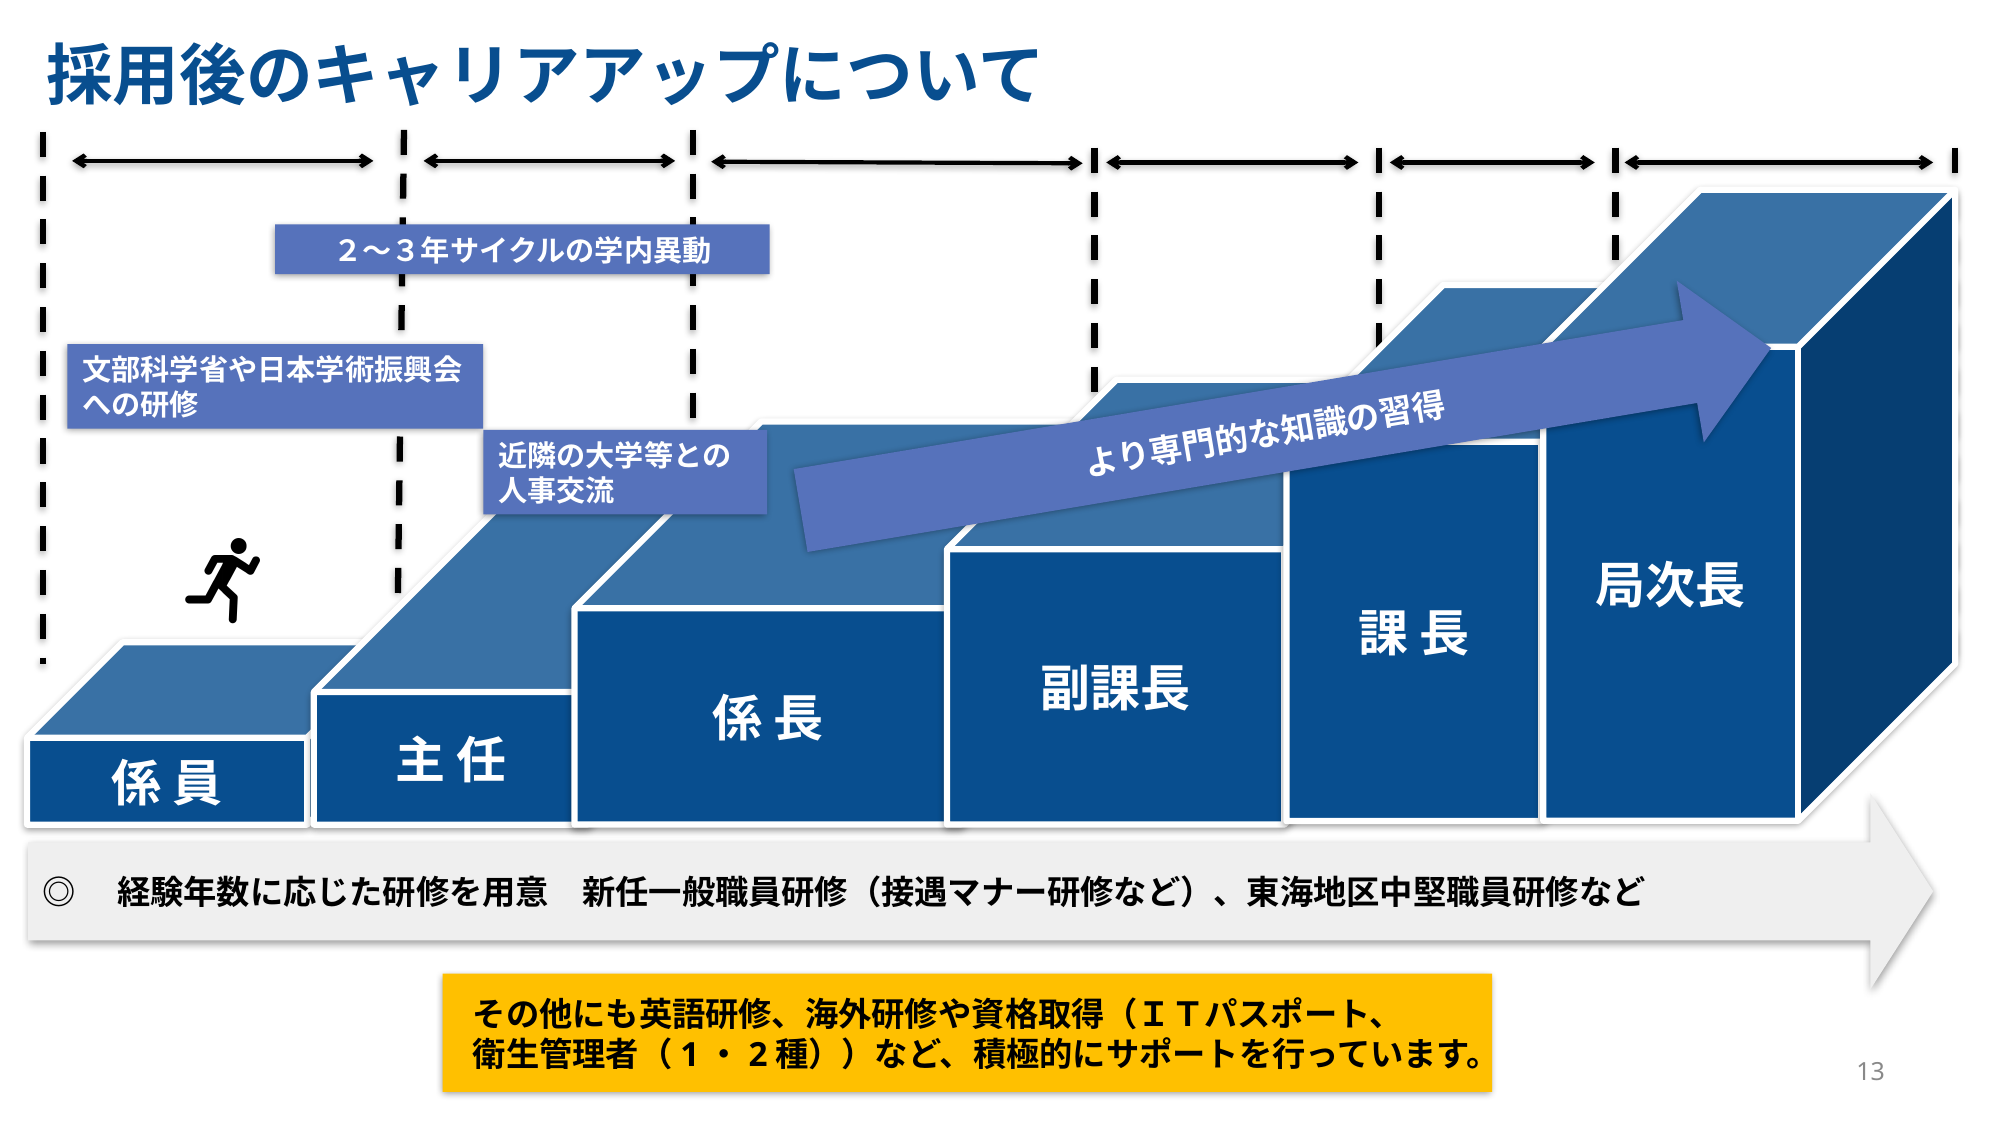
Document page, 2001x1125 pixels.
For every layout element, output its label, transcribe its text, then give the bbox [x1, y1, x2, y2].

text_box 採用後のキャリアアップについて [31, 25, 1319, 121]
text_box その他にも英語研修、海外研修や資格取得（ＩＴパスポート、 衛生管理者（1・2種））など、積極的にサポートを行っています。 [442, 973, 1493, 1093]
text_box ◎ 経験年数に応じた研修を用意 新任一般職員研修（接遇マナー研修など）、東海地区中堅職員研修など [27, 836, 1934, 991]
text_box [26, 189, 1956, 825]
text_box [397, 129, 405, 187]
picture [175, 532, 271, 628]
slide_number 13 [1433, 1042, 1900, 1103]
